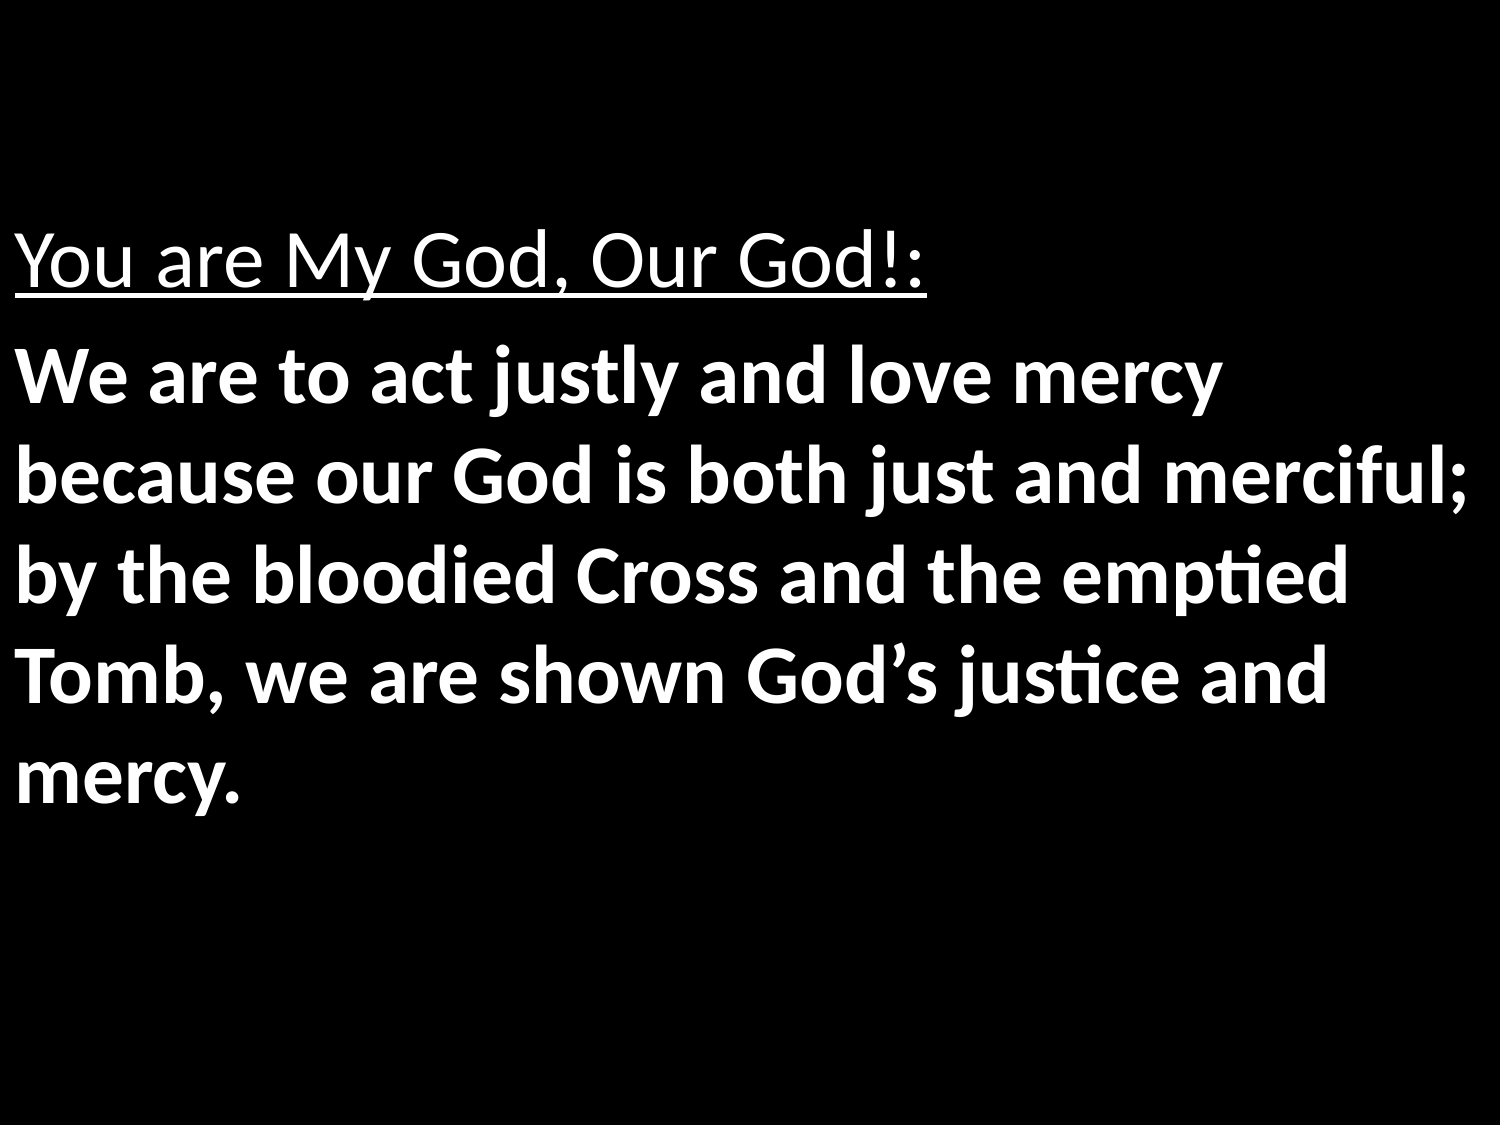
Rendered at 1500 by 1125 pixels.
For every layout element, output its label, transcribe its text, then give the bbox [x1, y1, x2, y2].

text_box You are My God, Our God!: [0, 196, 1500, 312]
text_box We are to act justly and love mercy because our God is both just and merciful; by the bloodied Cross and the emptied Tomb, we are shown God’s justice and mercy. [0, 312, 1500, 828]
